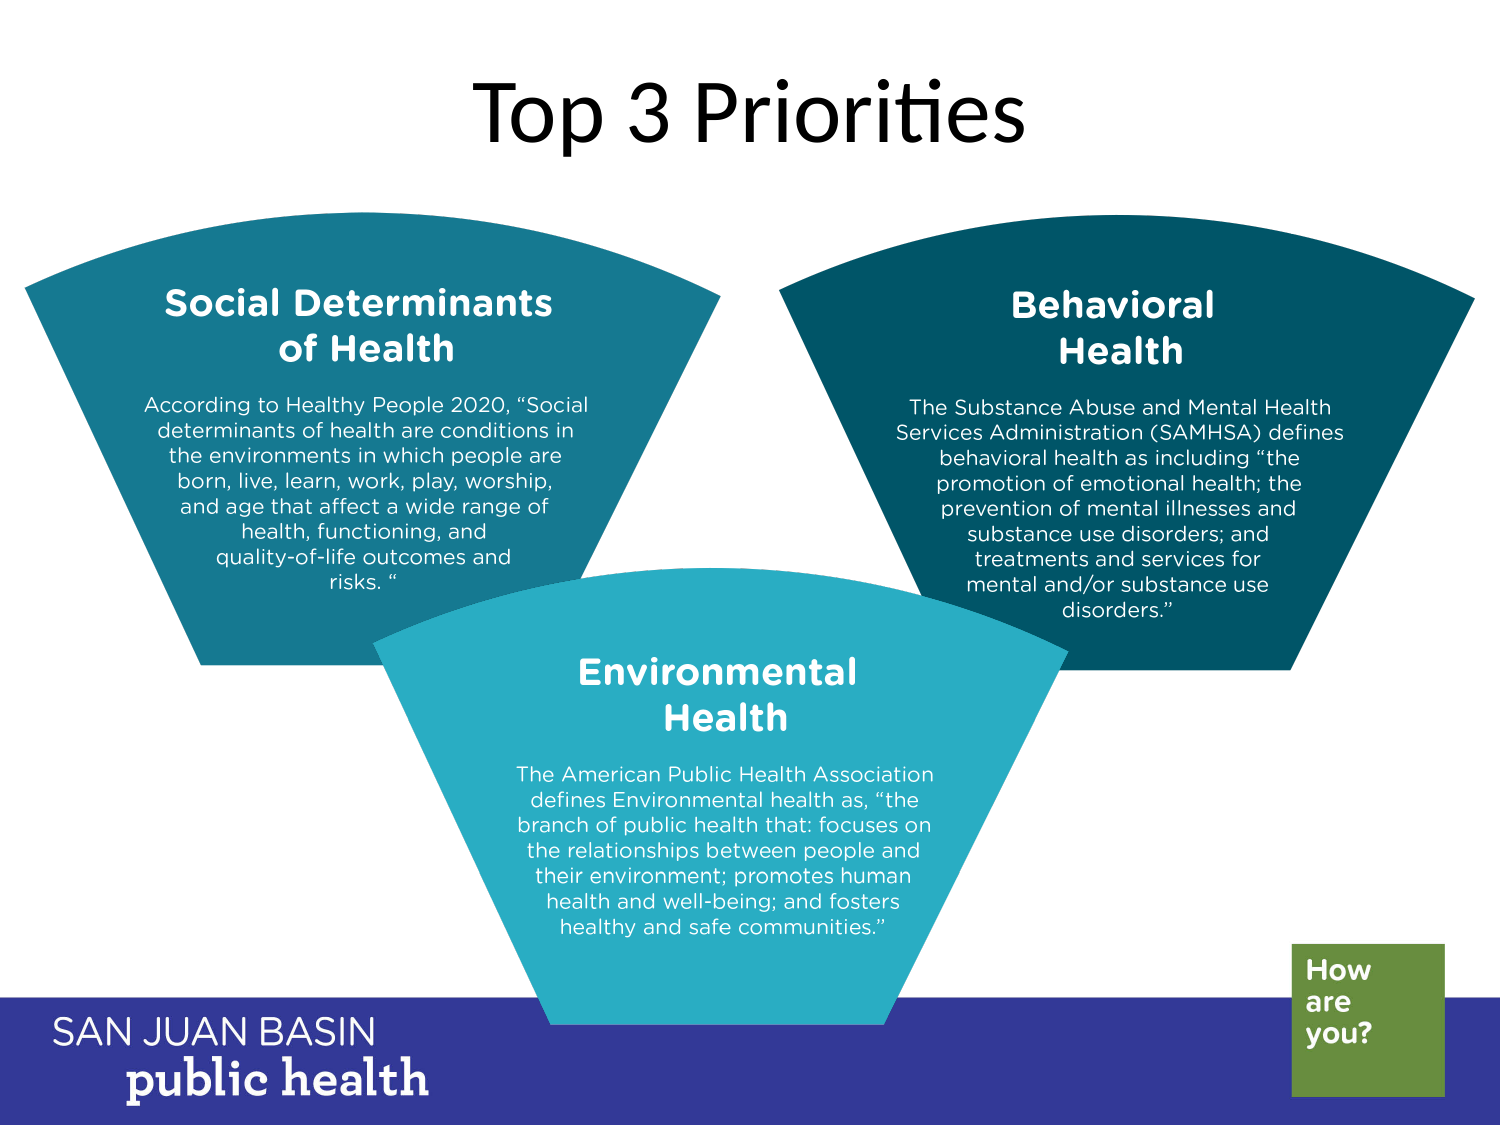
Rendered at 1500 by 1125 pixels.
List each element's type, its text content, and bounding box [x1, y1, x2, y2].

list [24, 212, 722, 667]
title Top 3 Priorities [56, 12, 1444, 200]
picture [0, 0, 1500, 1125]
